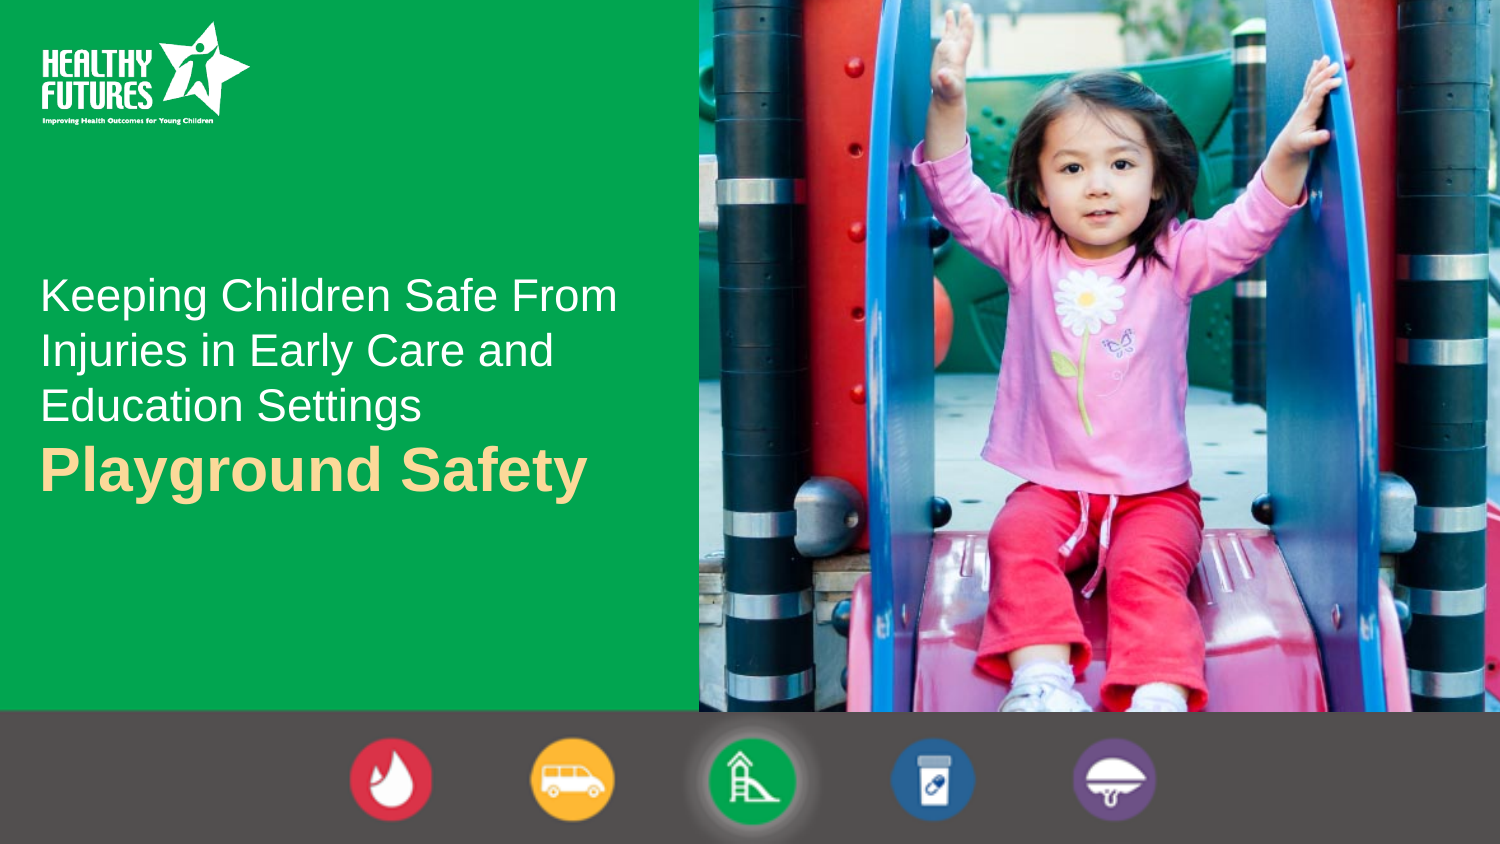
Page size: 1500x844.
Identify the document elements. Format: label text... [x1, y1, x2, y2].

subtitle Playground Safety [24, 421, 613, 572]
picture [0, 0, 1500, 844]
title Keeping Children Safe From Injuries in Early Care and Education Settings [24, 271, 650, 425]
